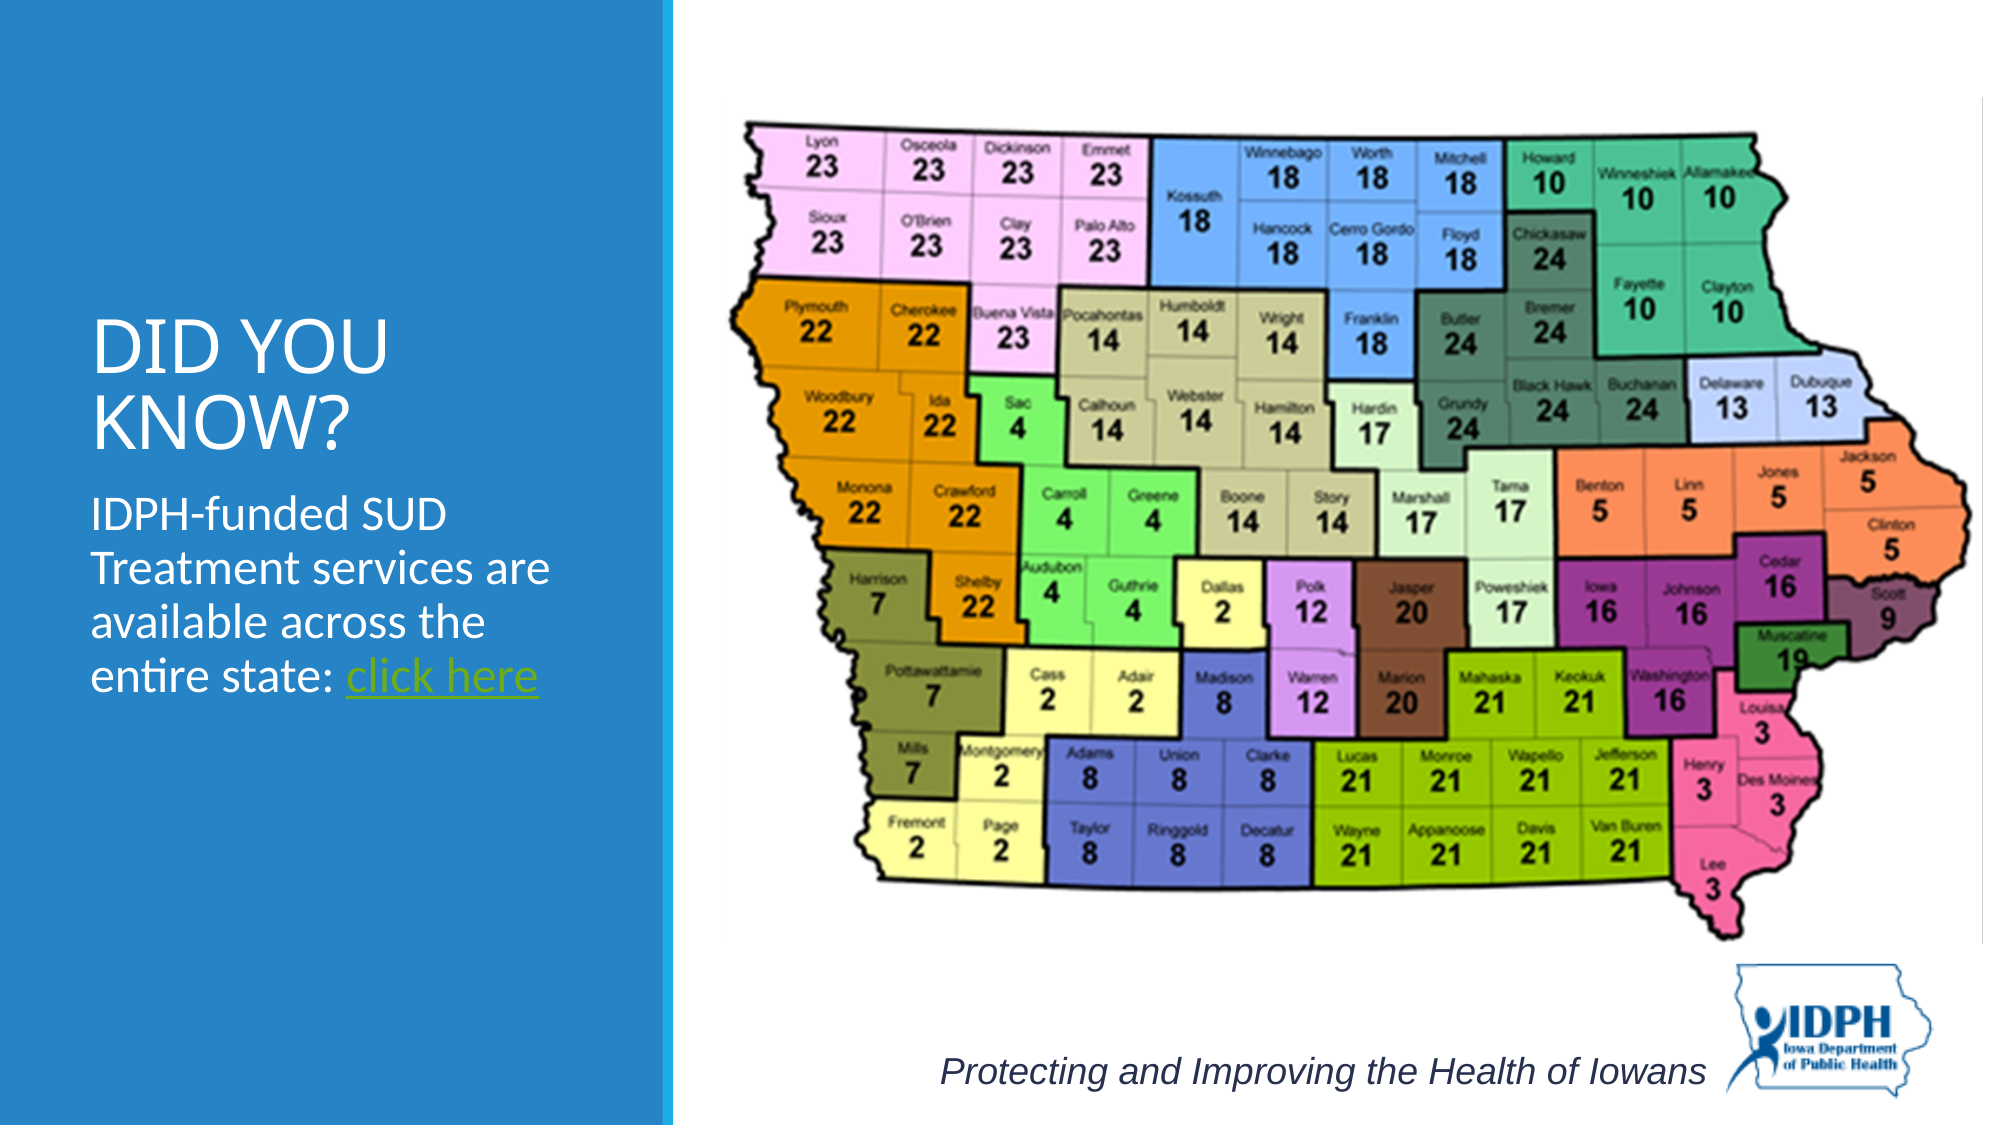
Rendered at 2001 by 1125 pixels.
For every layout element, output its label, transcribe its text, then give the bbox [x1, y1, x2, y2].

list IDPH-funded SUD Treatment services are available across the entire state: click here [75, 479, 600, 1035]
title DID YOU KNOW? [75, 97, 600, 473]
picture [1726, 962, 1934, 1099]
text_box Protecting and Improving the Health of Iowans [924, 1039, 1752, 1125]
picture [719, 96, 1986, 945]
